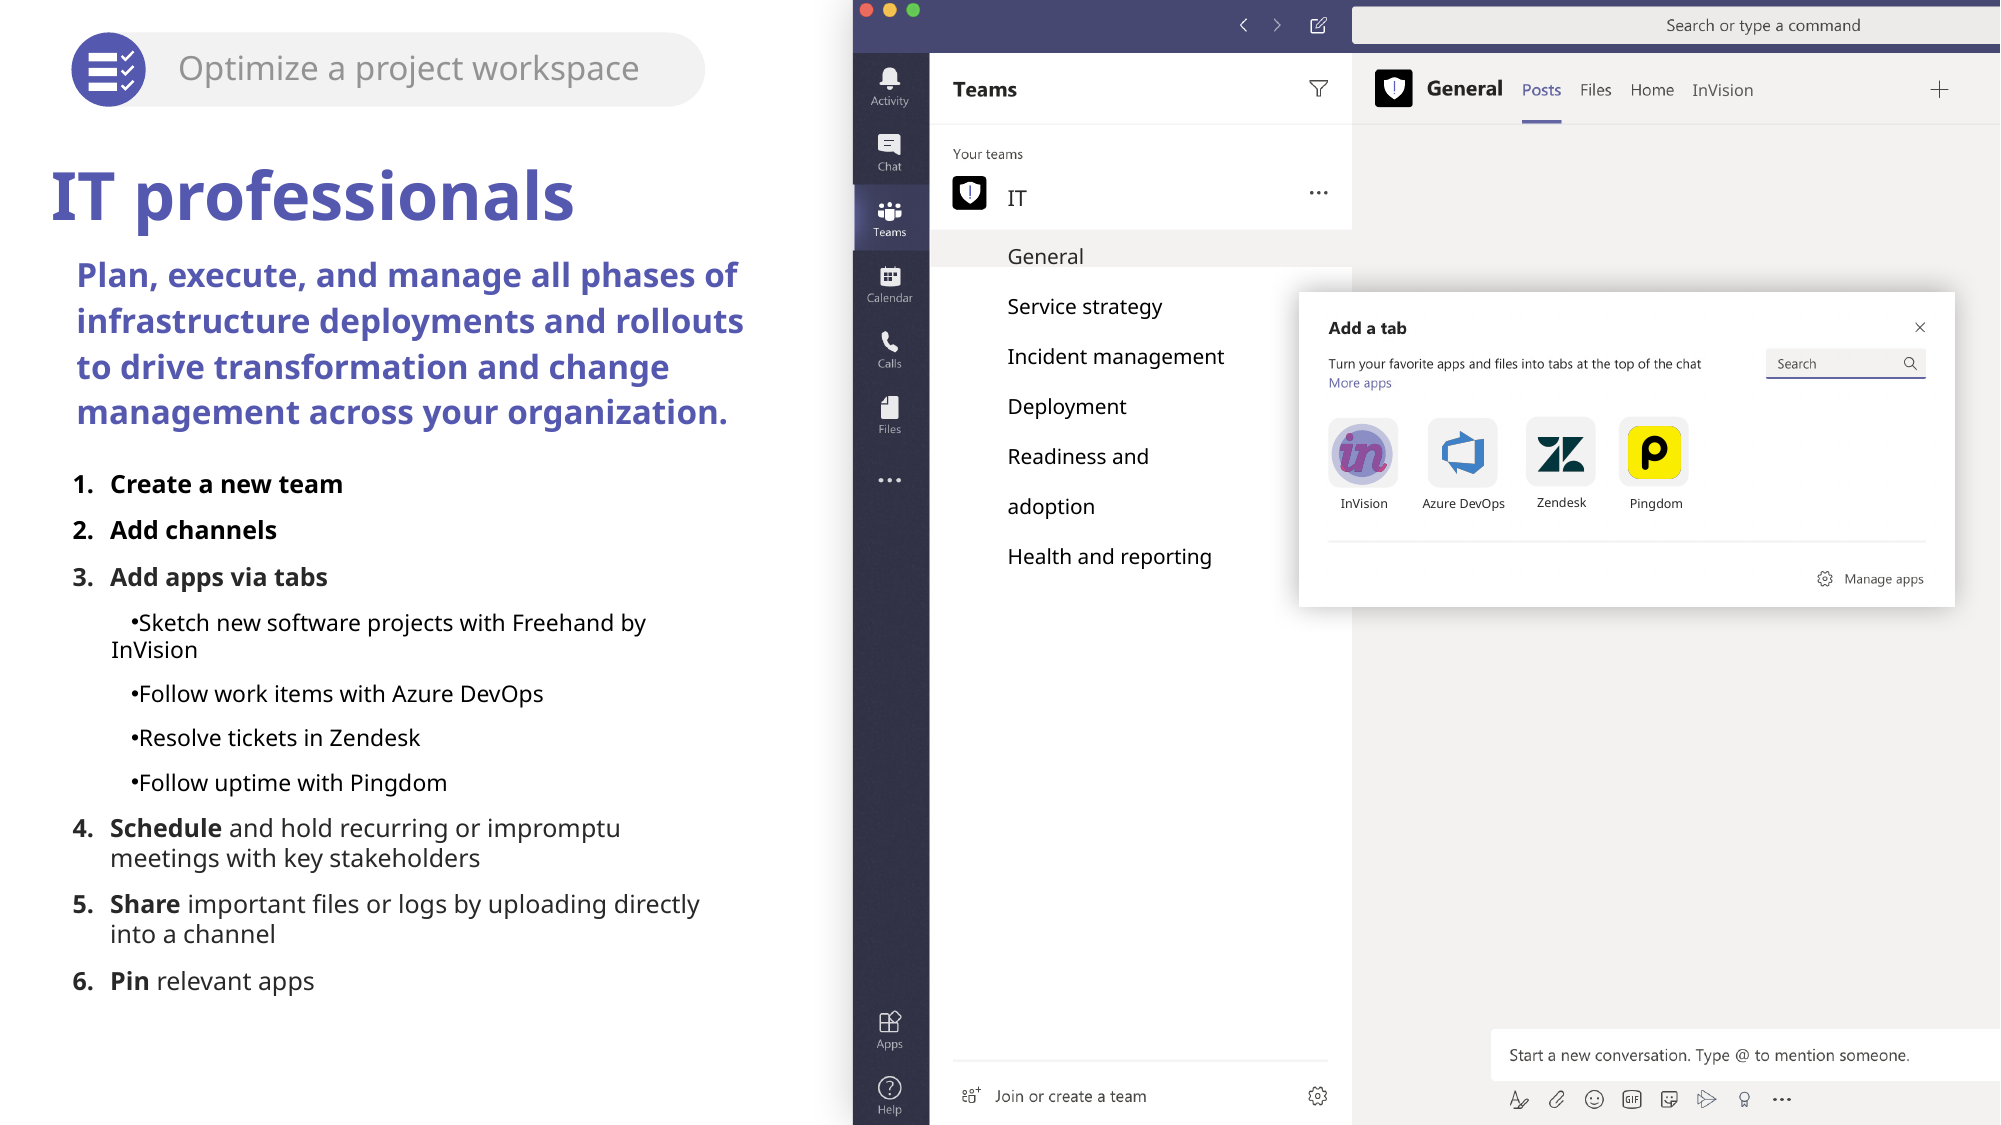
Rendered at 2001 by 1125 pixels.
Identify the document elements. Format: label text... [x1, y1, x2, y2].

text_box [959, 181, 981, 205]
text_box Create a new team Add channels Add apps via tabs Sketch new software projects with Freehand by InVision Follow work items with Azure DevOps Resolve tickets in Zendesk Follow uptime with Pingdom Schedule and hold recurring or impromptu meetings with key stakeholders Share important files or logs by uploading directly into a channel Pin relevant apps [72, 468, 706, 996]
picture [852, 0, 2000, 1125]
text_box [1383, 77, 1406, 100]
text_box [71, 32, 146, 107]
text_box Plan, execute, and manage all phases of infrastructure deployments and rollouts to drive transformation and change management across your organization. [76, 248, 776, 432]
text_box IT professionals [51, 154, 577, 235]
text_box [71, 32, 706, 108]
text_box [1331, 423, 1393, 486]
